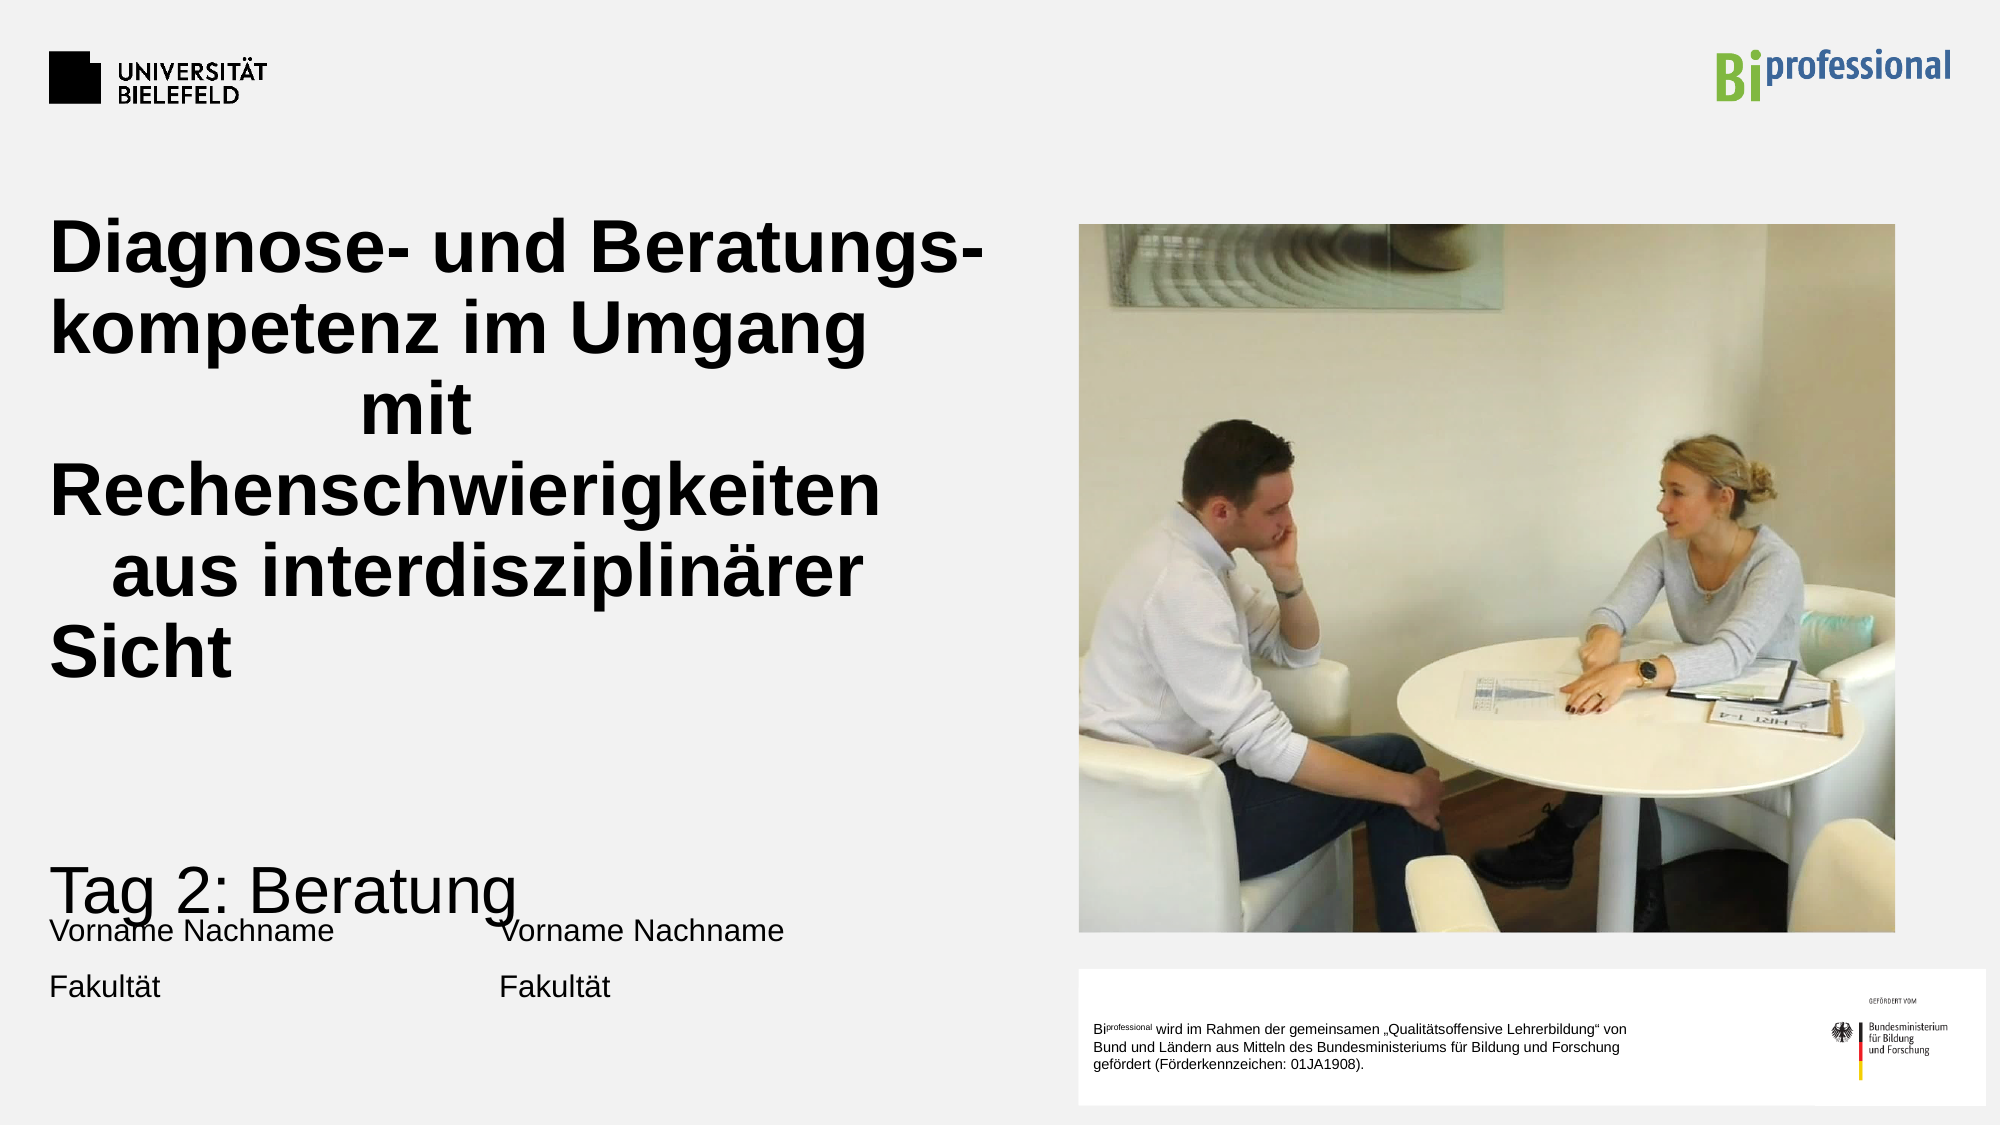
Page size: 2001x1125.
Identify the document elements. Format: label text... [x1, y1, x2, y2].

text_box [1078, 968, 1986, 1106]
picture [42, 20, 349, 198]
text_box Vorname Nachname Vorname Nachname Fakultät Fakultät [49, 854, 1030, 1084]
picture [1705, 42, 1964, 114]
text_box Diagnose- und Beratungs-kompetenz im Umgang mit Rechenschwierigkeiten aus interdisziplinärer Sicht Tag 2: Beratung [49, 208, 1030, 808]
picture [1078, 224, 1896, 933]
